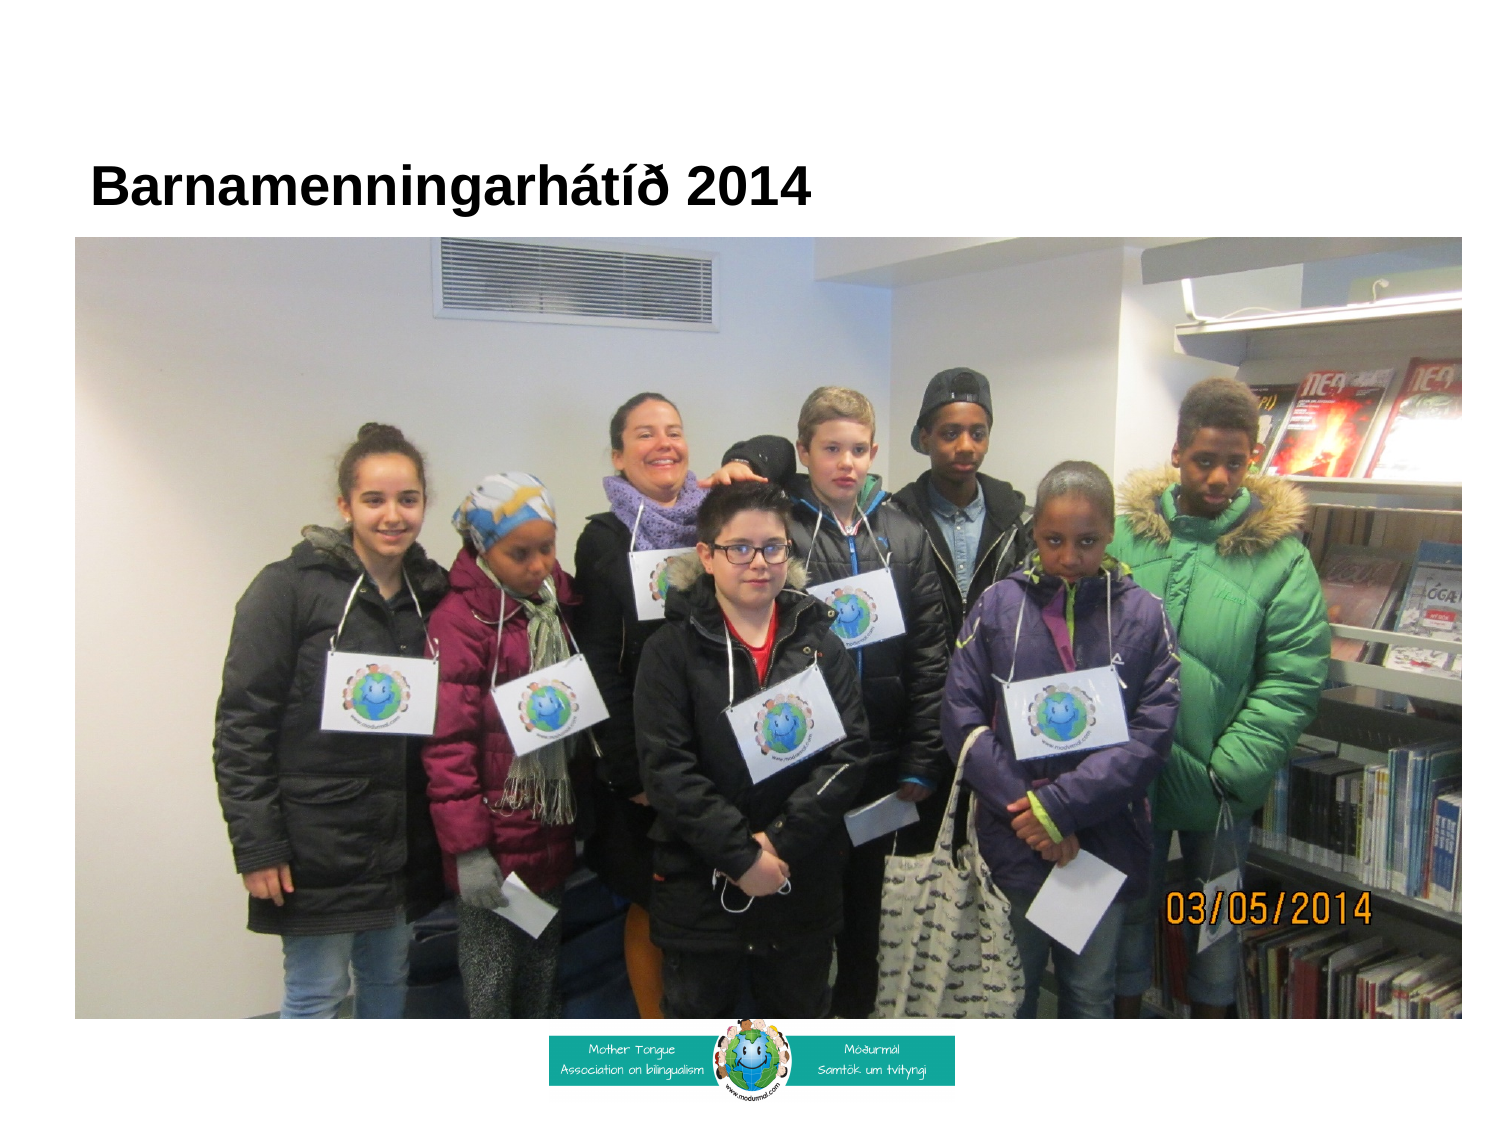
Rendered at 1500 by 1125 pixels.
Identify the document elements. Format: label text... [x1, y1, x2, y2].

picture [549, 1019, 955, 1103]
title Barnamenningarhátíð 2014 [75, 45, 1425, 233]
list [74, 237, 1462, 1019]
